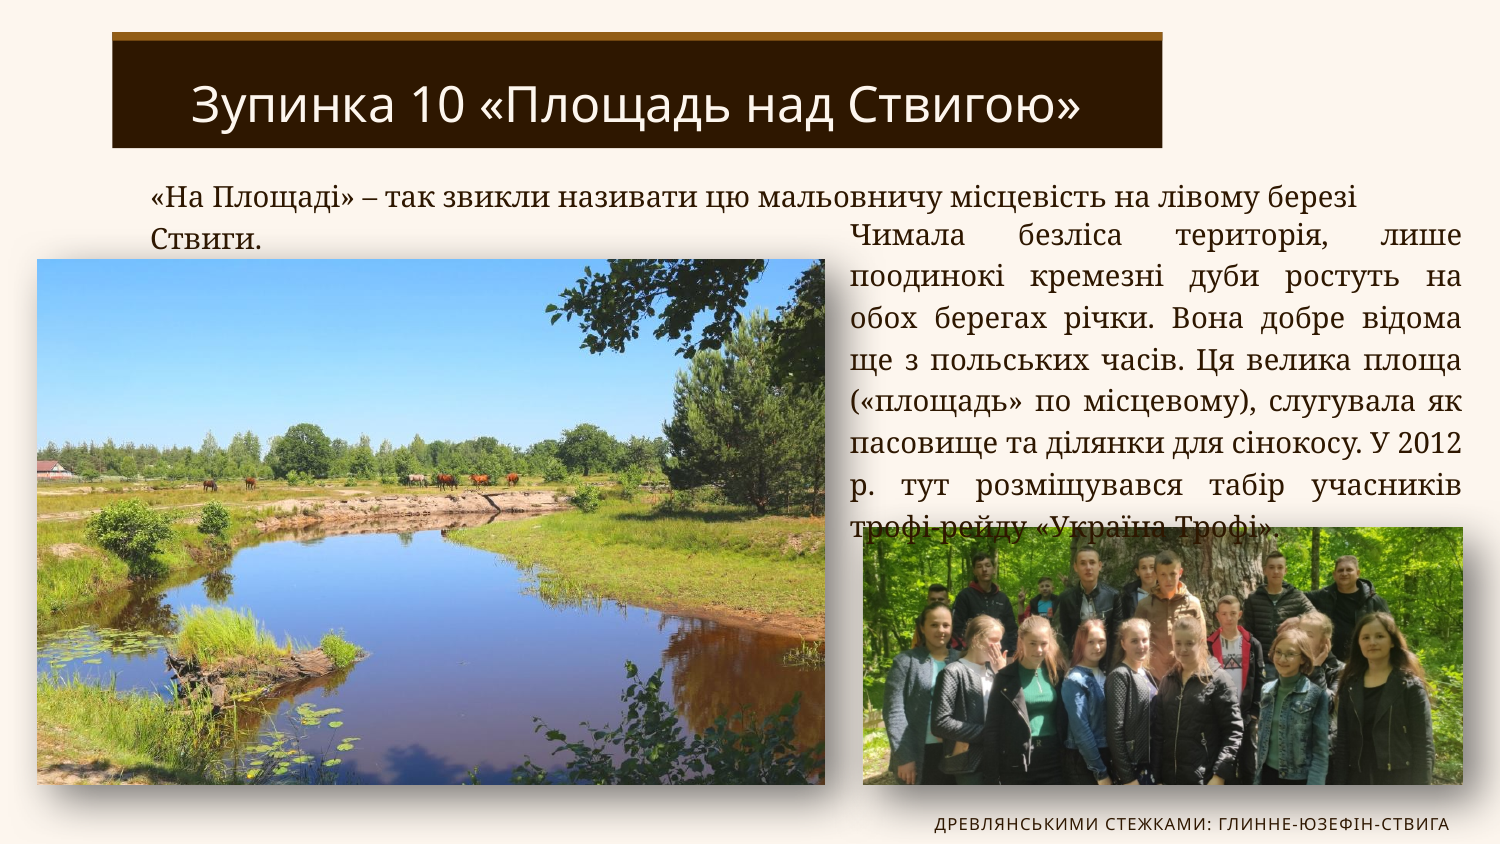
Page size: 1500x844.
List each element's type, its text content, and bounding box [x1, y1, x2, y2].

text_box ДРЕВЛЯНСЬКИМИ СТЕЖКАМИ: ГЛИННЕ-ЮЗЕФІН-СТВИГА [873, 809, 1450, 834]
text_box «На Площаді» – так звикли називати цю мальовничу місцевість на лівому березі Ствиги. [1166, 171, 1400, 209]
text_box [112, 31, 1163, 223]
text_box «На Площаді» – так звикли називати цю мальовничу місцевість на лівому березі Ствиги. [150, 230, 849, 253]
text_box Чимала безліса територія, лише поодинокі кремезні дуби ростуть на обох берегах річки. Вона добре відома ще з польських часів. Ця велика площа («площадь» по місцевому), слугувала як пасовище та ділянки для сінокосу. У 2012 р. тут розміщувався табір учасників трофі-рейду «Україна Трофі». [849, 209, 1463, 543]
picture [37, 259, 826, 785]
picture [862, 527, 1464, 785]
